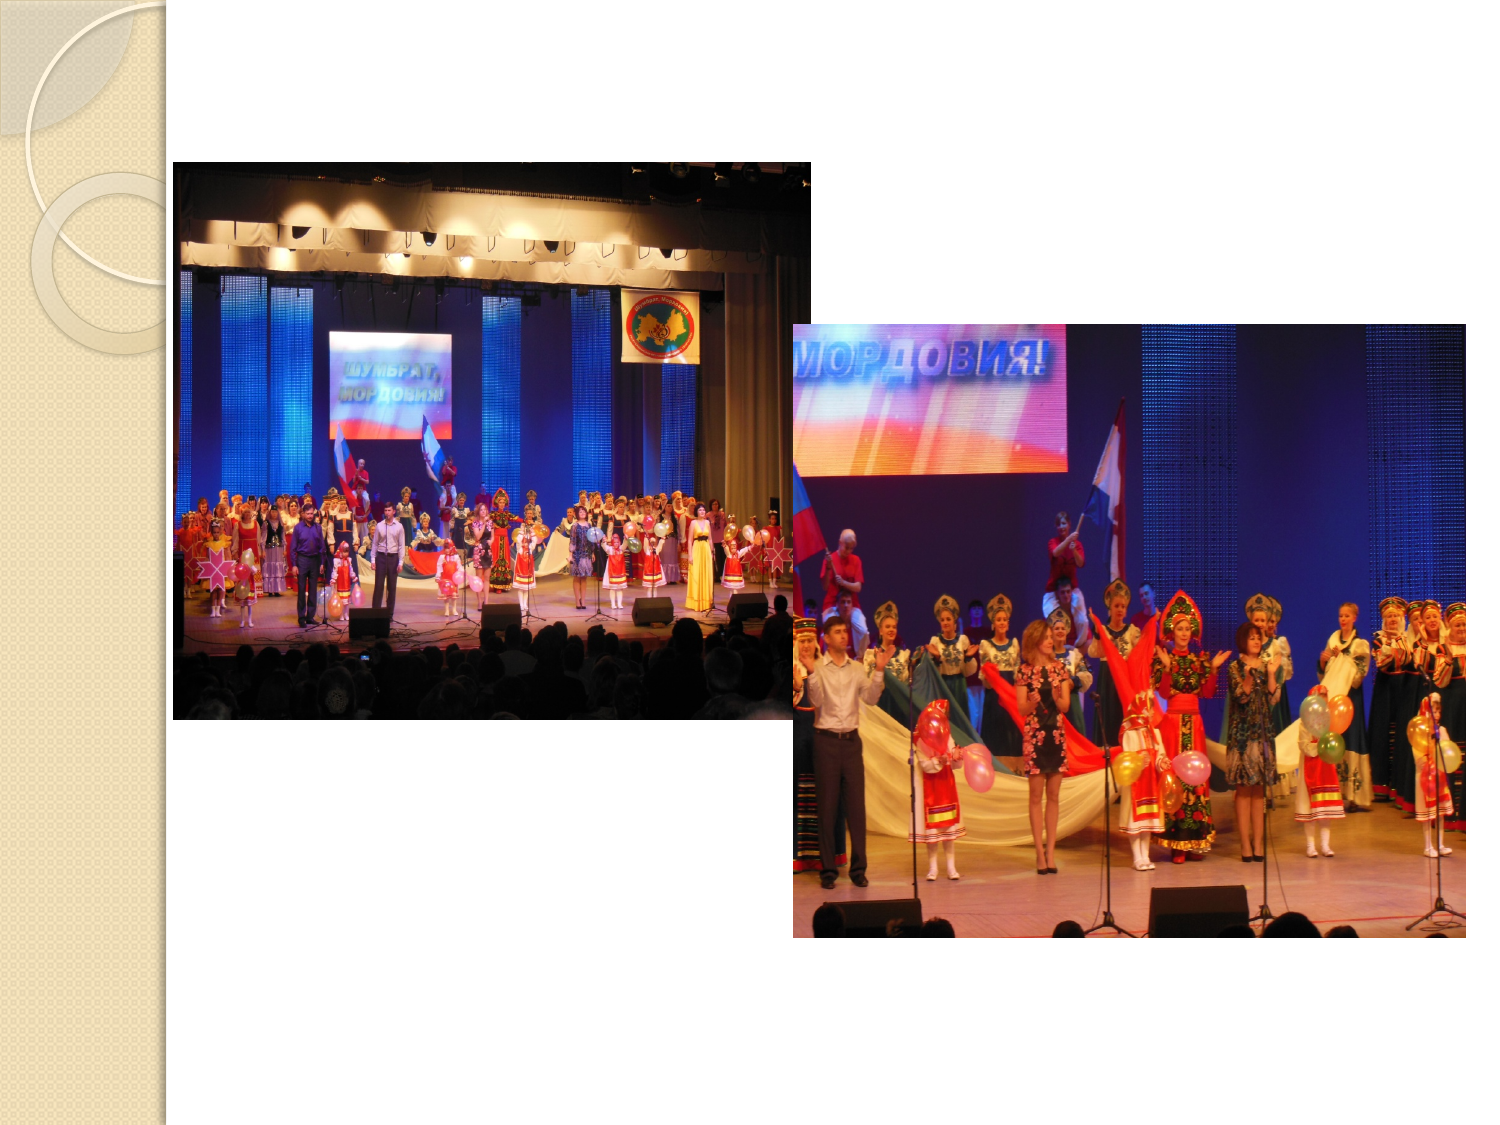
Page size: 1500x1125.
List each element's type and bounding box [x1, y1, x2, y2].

list [172, 162, 811, 721]
list [793, 324, 1466, 938]
